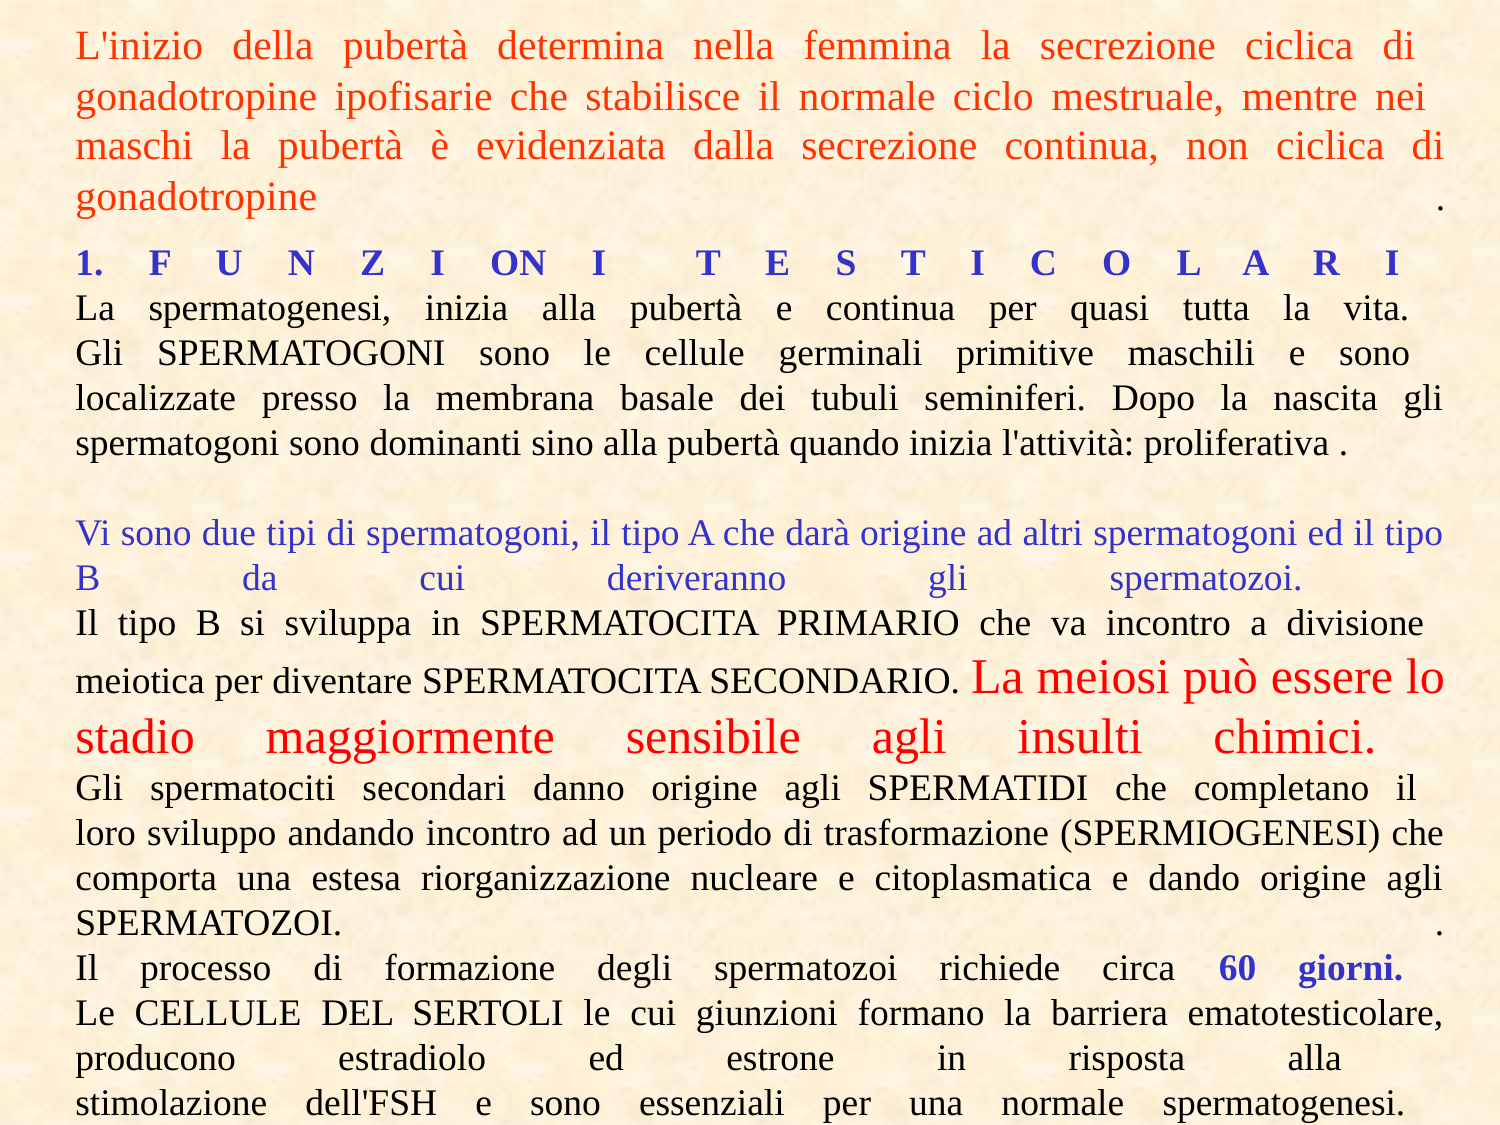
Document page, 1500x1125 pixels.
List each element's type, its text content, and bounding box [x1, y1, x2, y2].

picture [0, 0, 1500, 1125]
title L'inizio della pubertà determina nella femmina la secrezione ciclica di gonadotropine ipofisarie che stabilisce il normale ciclo mestruale, mentre nei maschi la pubertà è evidenziata dalla secrezione continua, non ciclica di gonadotropine . 1. F U N Z I ON I T E S T I C O L A R I La spermatogenesi, inizia alla pubertà e continua per quasi tutta la vita. Gli SPERMATOGONI sono le cellule germinali primitive maschili e sono localizzate presso la membrana basale dei tubuli seminiferi. Dopo la nascita gli spermatogoni sono dominanti sino alla pubertà quando inizia l'attività: proliferativa . Vi sono due tipi di spermatogoni, il tipo A che darà origine ad altri spermatogoni ed il tipo B da cui deriveranno gli spermatozoi. Il tipo B si sviluppa in SPERMATOCITA PRIMARIO che va incontro a divisione meiotica per diventare SPERMATOCITA SECONDARIO. La meiosi può essere lo stadio maggiormente sensibile agli insulti chimici. Gli spermatociti secondari danno origine agli SPERMATIDI che completano il loro sviluppo andando incontro ad un periodo di trasformazione (SPERMIOGENESI) che comporta una estesa riorganizzazione nucleare e citoplasmatica e dando origine agli SPERMATOZOI. . Il processo di formazione degli spermatozoi richiede circa 60 giorni. Le CELLULE DEL SERTOLI le cui giunzioni formano la barriera ematotesticolare, producono estradiolo ed estrone in risposta alla stimolazione dell'FSH e sono essenziali per una normale spermatogenesi. [60, 30, 1461, 1125]
